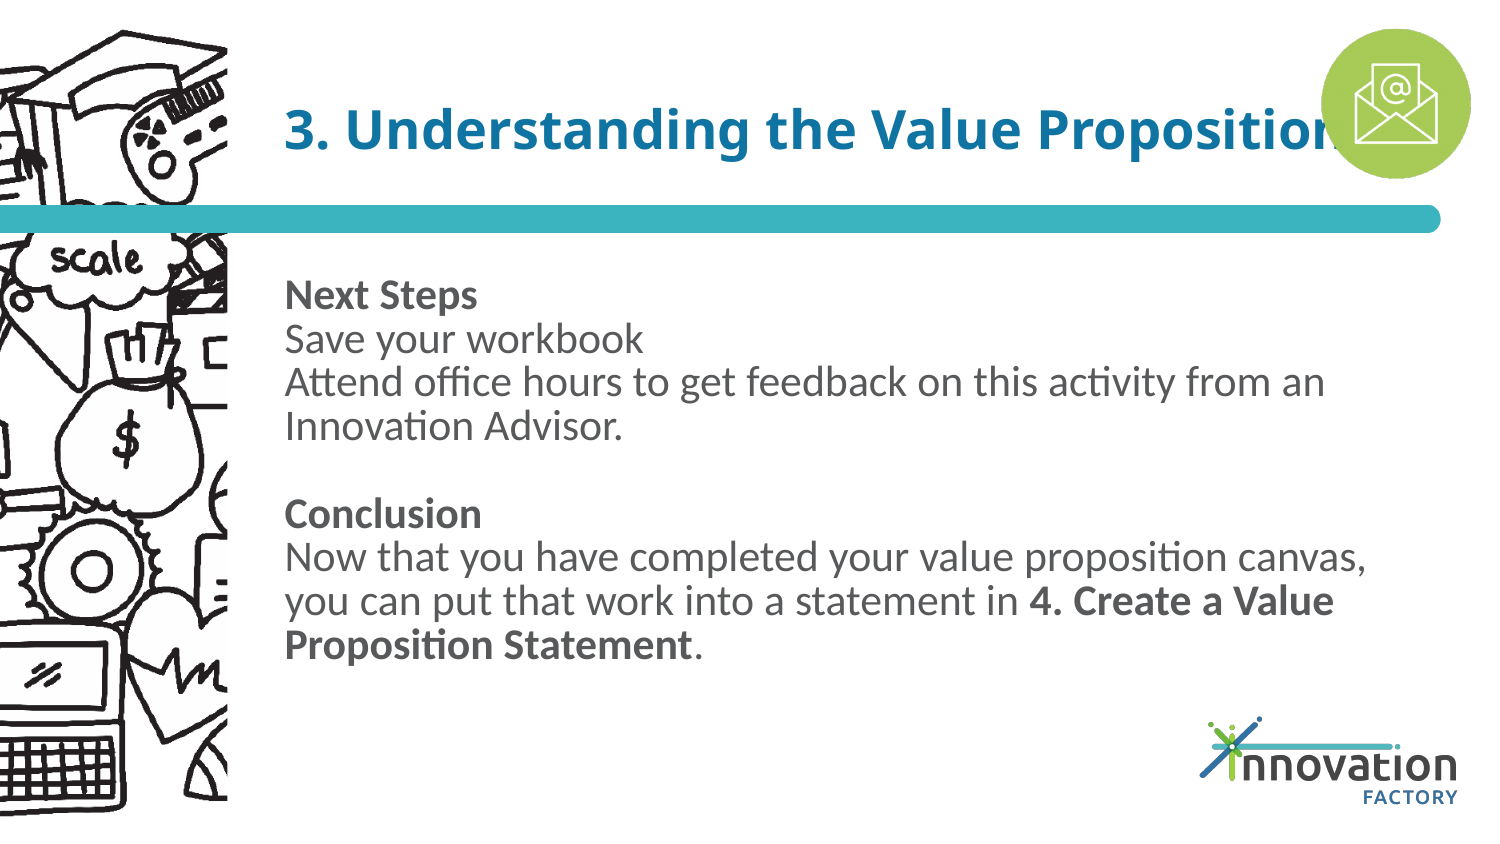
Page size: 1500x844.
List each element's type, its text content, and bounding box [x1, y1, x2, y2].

title 3. Understanding the Value Proposition [273, 52, 1286, 206]
picture [1191, 706, 1465, 814]
picture [0, 0, 1500, 844]
list Next Steps Save your workbook Attend office hours to get feedback on this activity from an Innovation Advisor. Conclusion Now that you have completed your value proposition canvas, you can put that work into a statement in 4. Create a Value Proposition Statement. [273, 270, 1433, 707]
